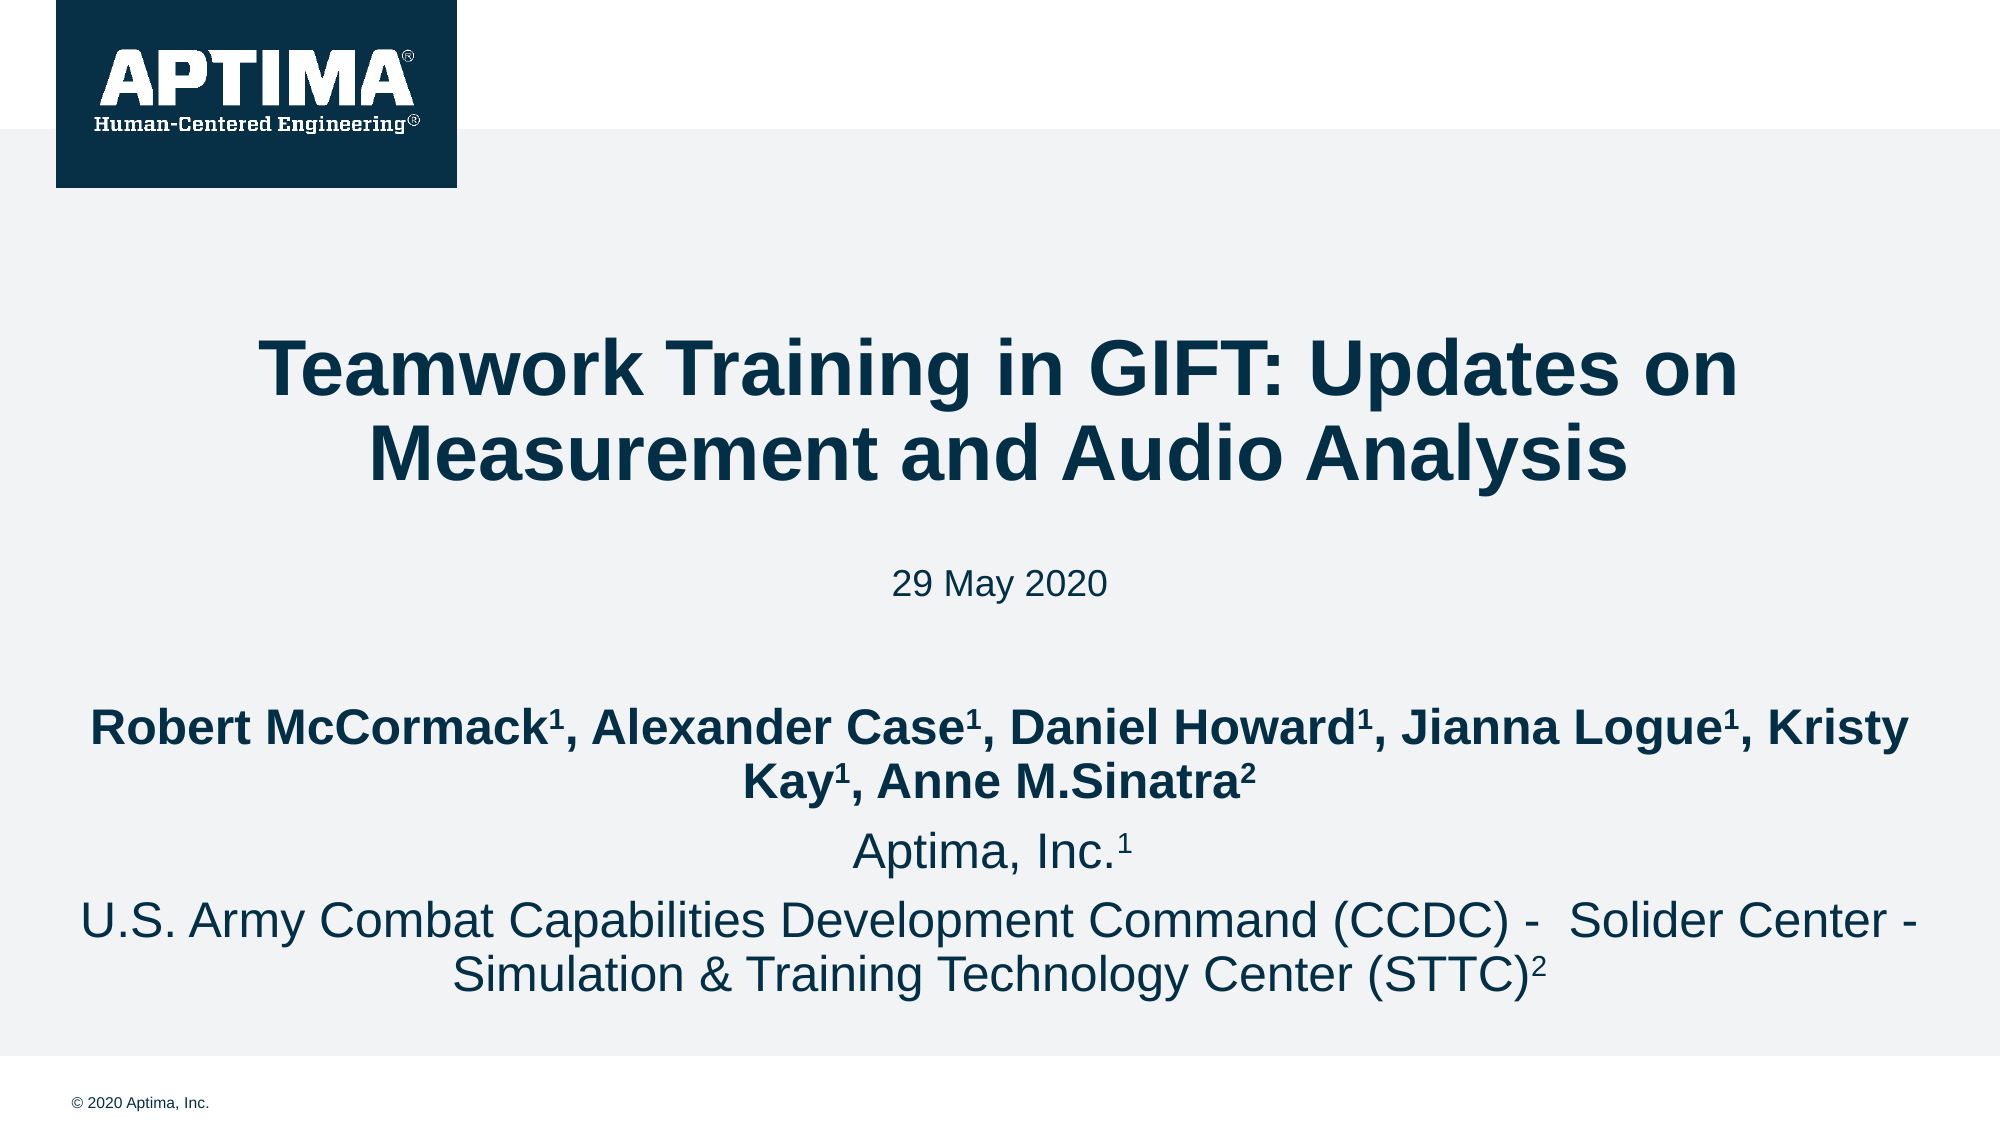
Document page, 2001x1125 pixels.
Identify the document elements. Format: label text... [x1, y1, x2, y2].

title Teamwork Training in GIFT: Updates on Measurement and Audio Analysis [57, 224, 1943, 547]
picture [145, 1098, 149, 1108]
picture [167, 1100, 175, 1108]
list 29 May 2020 [57, 547, 1943, 623]
picture [116, 1097, 121, 1106]
picture [71, 1097, 82, 1108]
picture [56, 0, 457, 188]
subtitle Robert McCormack1, Alexander Case1, Daniel Howard1, Jianna Logue1, Kristy Kay1, Anne M.Sinatra2 Aptima, Inc.1 U.S. Army Combat Capabilities Development Command (CCDC) - Solider Center - Simulation & Training Technology Center (STTC)2 [57, 719, 1943, 1055]
picture [154, 1100, 163, 1108]
